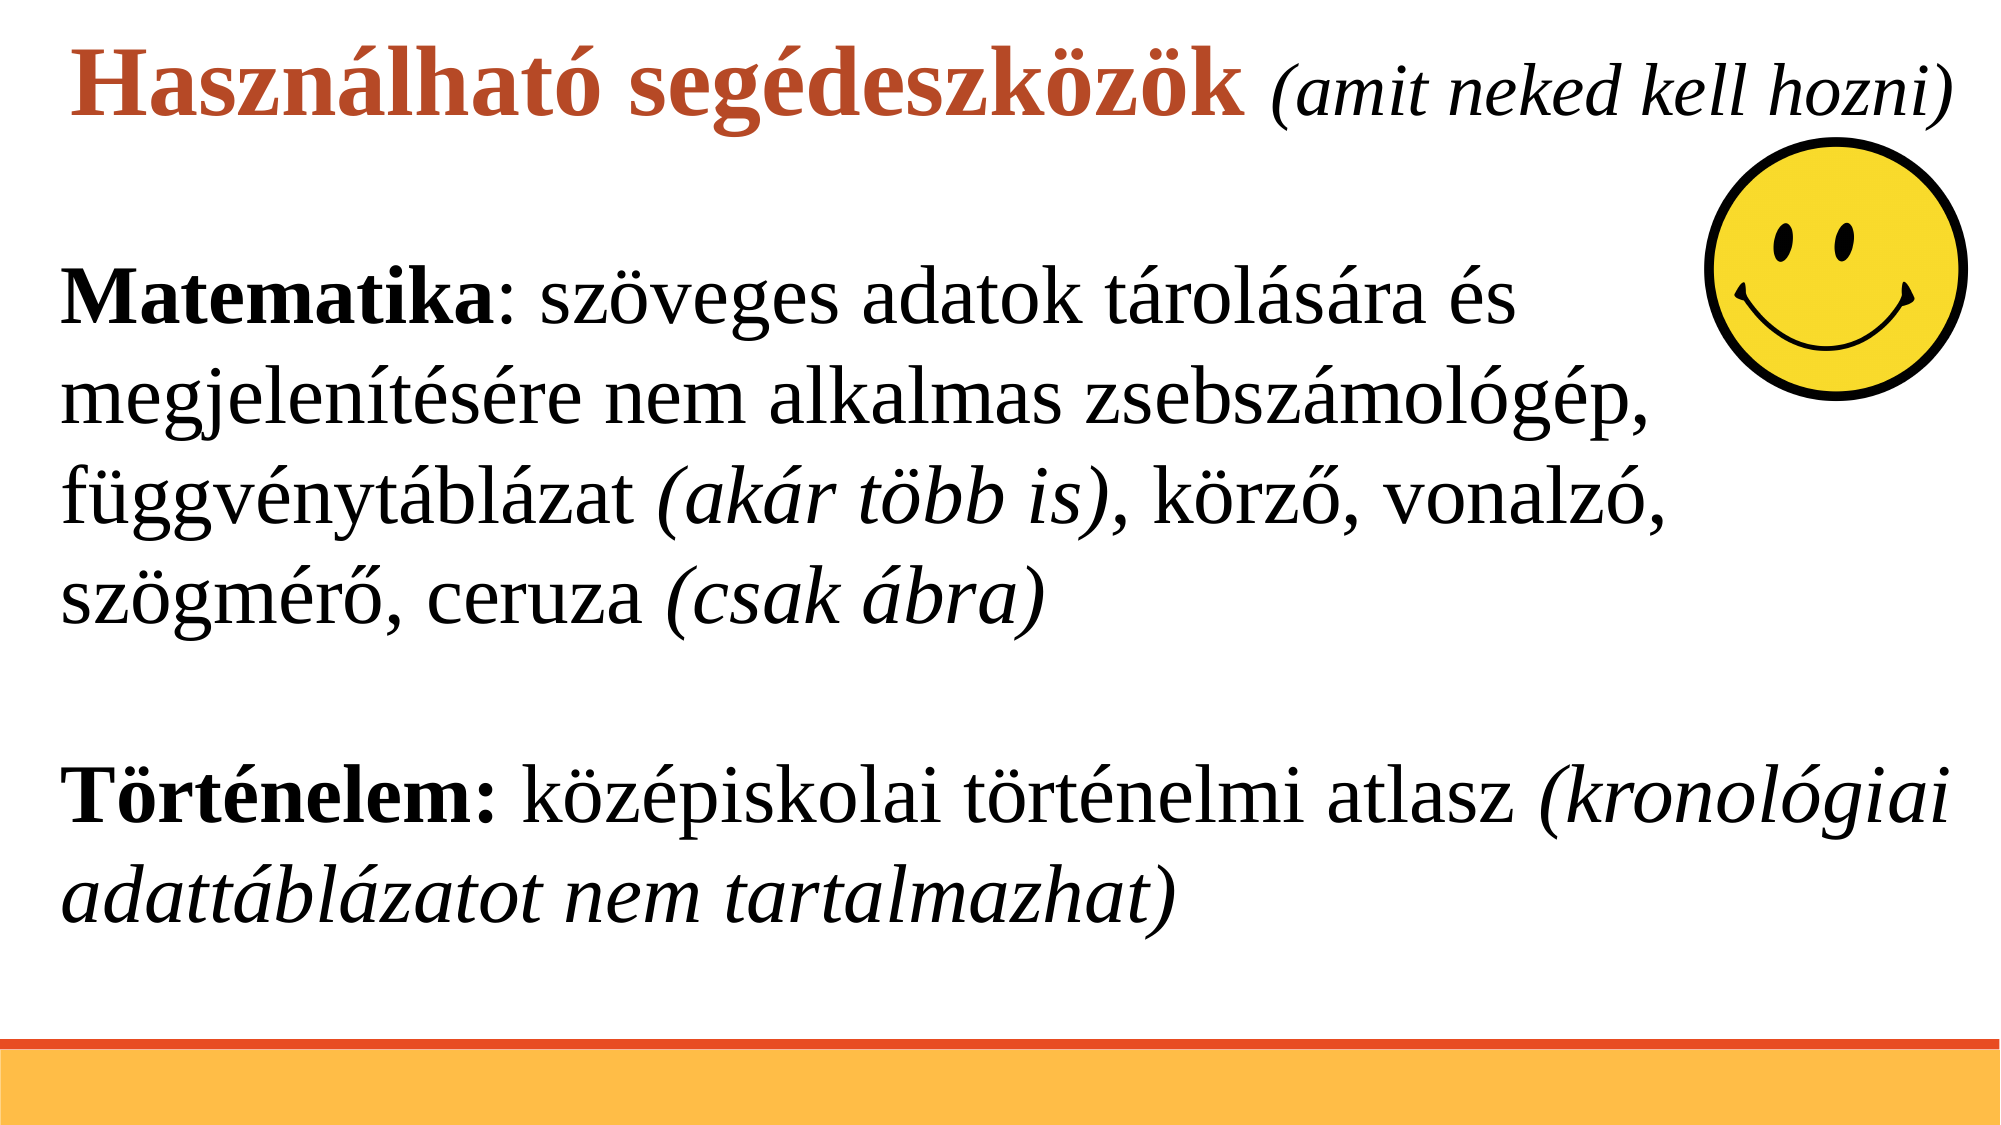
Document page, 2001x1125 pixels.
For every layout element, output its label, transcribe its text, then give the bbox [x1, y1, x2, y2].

picture [1701, 134, 1970, 403]
text_box Használható segédeszközök (amit neked kell hozni) [55, 8, 1971, 143]
text_box Matematika: szöveges adatok tárolására és megjelenítésére nem alkalmas zsebszámológép, függvénytáblázat (akár több is), körző, vonalzó, szögmérő, ceruza (csak ábra) Történelem: középiskolai történelmi atlasz (kronológiai adattáblázatot nem tartalmazhat) [46, 132, 1980, 1125]
